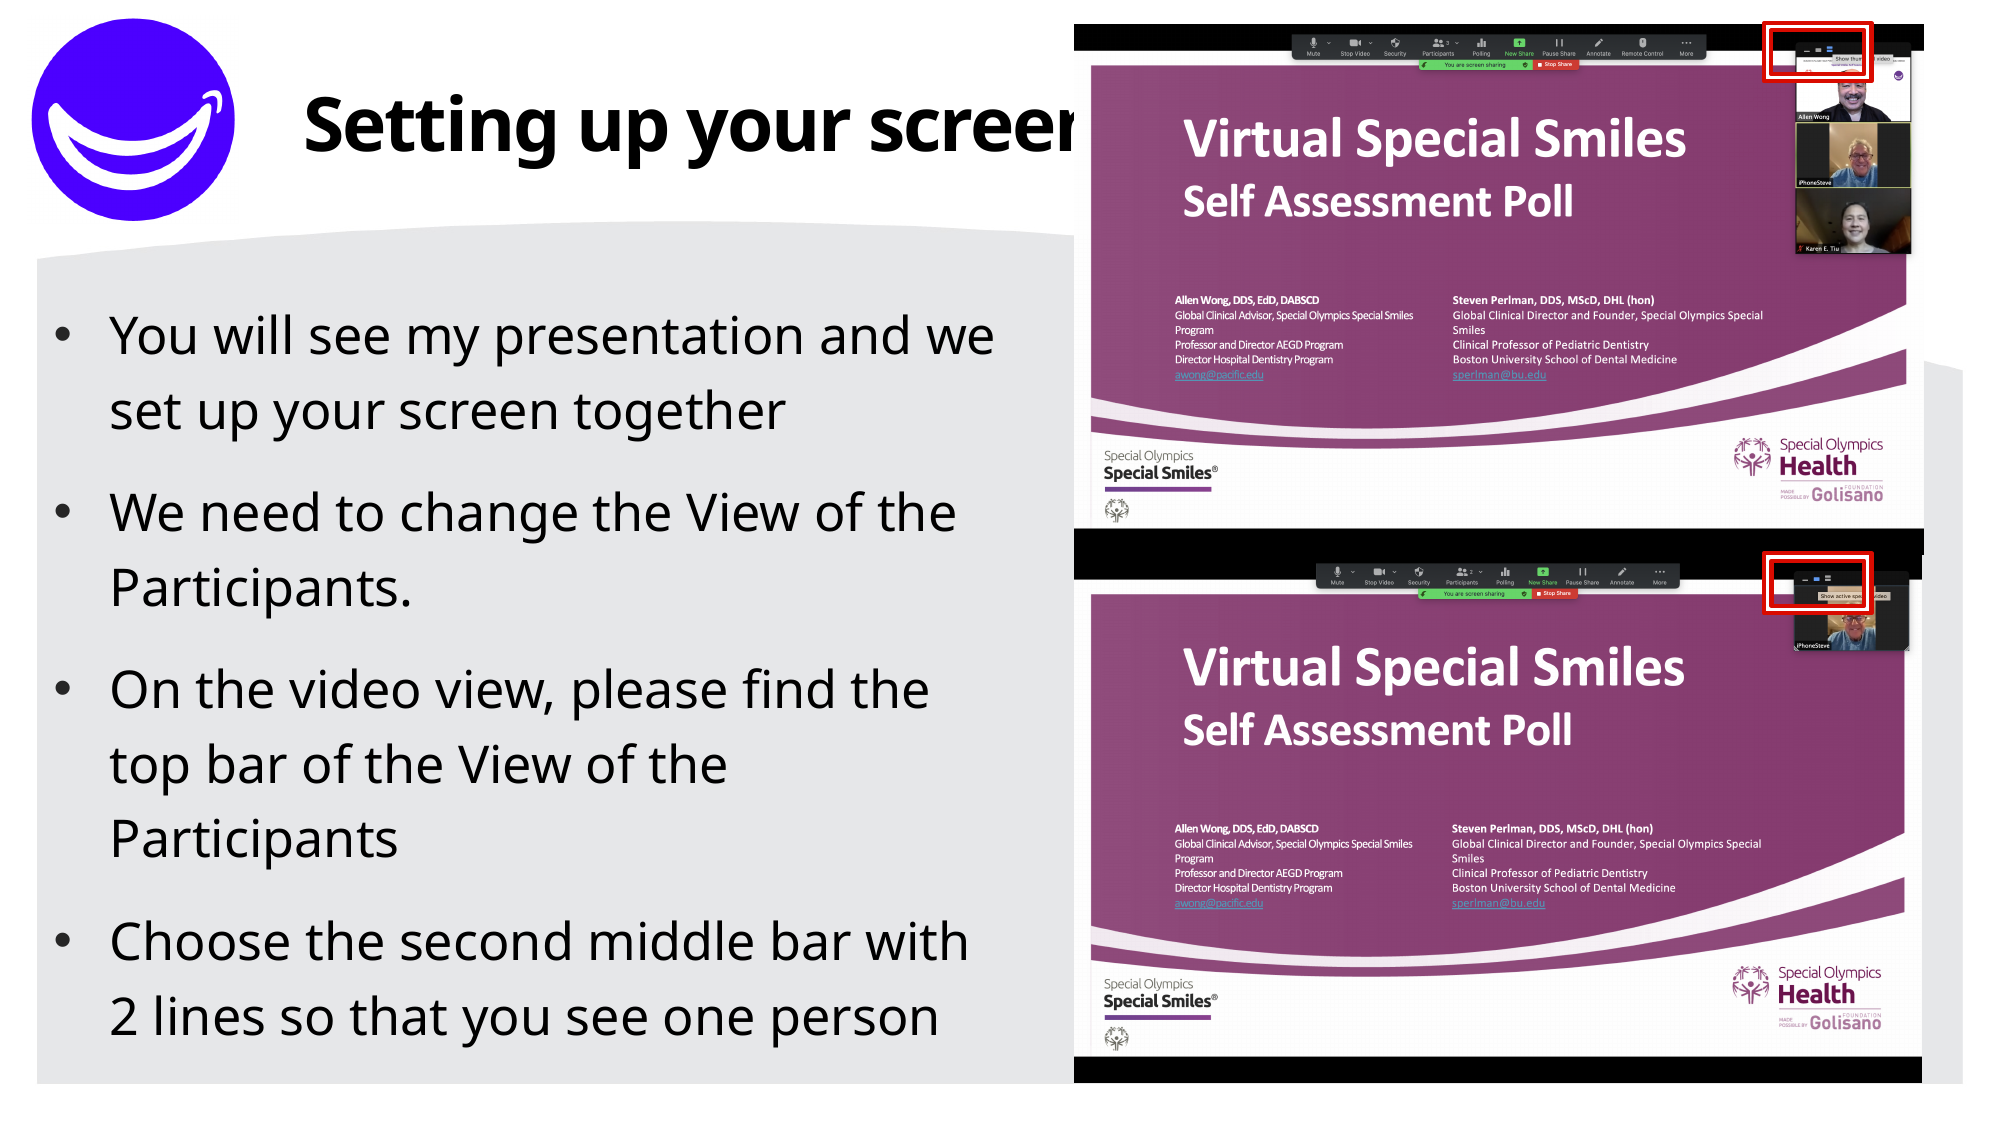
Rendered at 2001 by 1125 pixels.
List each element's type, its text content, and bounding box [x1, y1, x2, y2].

picture [0, 0, 2001, 1125]
title Setting up your screen [258, 41, 1069, 214]
list You will see my presentation and we set up your screen together We need to change the View of the Participants. On the video view, please find the top bar of the View of the Participants Choose the second middle bar with 2 lines so that you see one person [53, 289, 1000, 1125]
